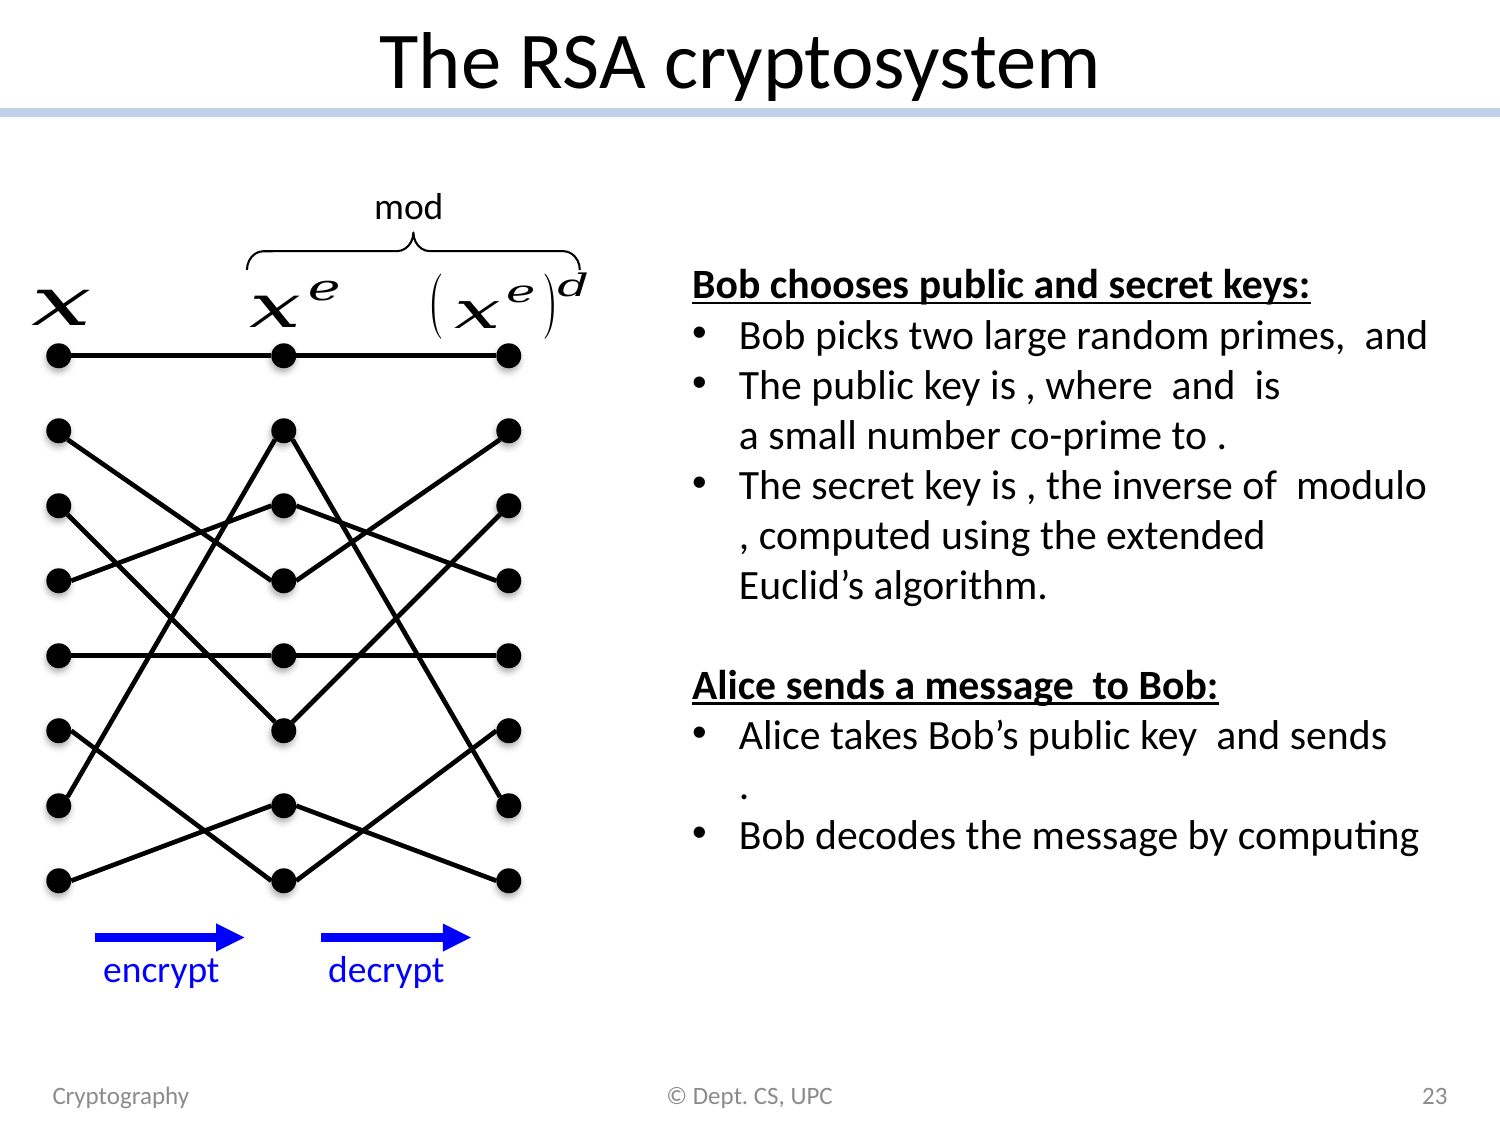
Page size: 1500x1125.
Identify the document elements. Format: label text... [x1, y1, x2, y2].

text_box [496, 343, 522, 894]
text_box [67, 439, 276, 798]
title The RSA cryptosystem [0, 0, 1500, 113]
text_box [246, 231, 581, 271]
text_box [46, 343, 72, 894]
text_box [292, 514, 501, 723]
slide_number Cryptography [37, 1065, 388, 1125]
footer © Dept. CS, UPC [512, 1065, 988, 1125]
slide_number 23 [1112, 1065, 1463, 1125]
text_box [271, 343, 297, 894]
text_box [296, 505, 497, 513]
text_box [71, 805, 272, 881]
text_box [296, 730, 497, 881]
text_box encrypt [88, 937, 235, 998]
text_box decrypt [313, 937, 460, 998]
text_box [292, 439, 501, 509]
